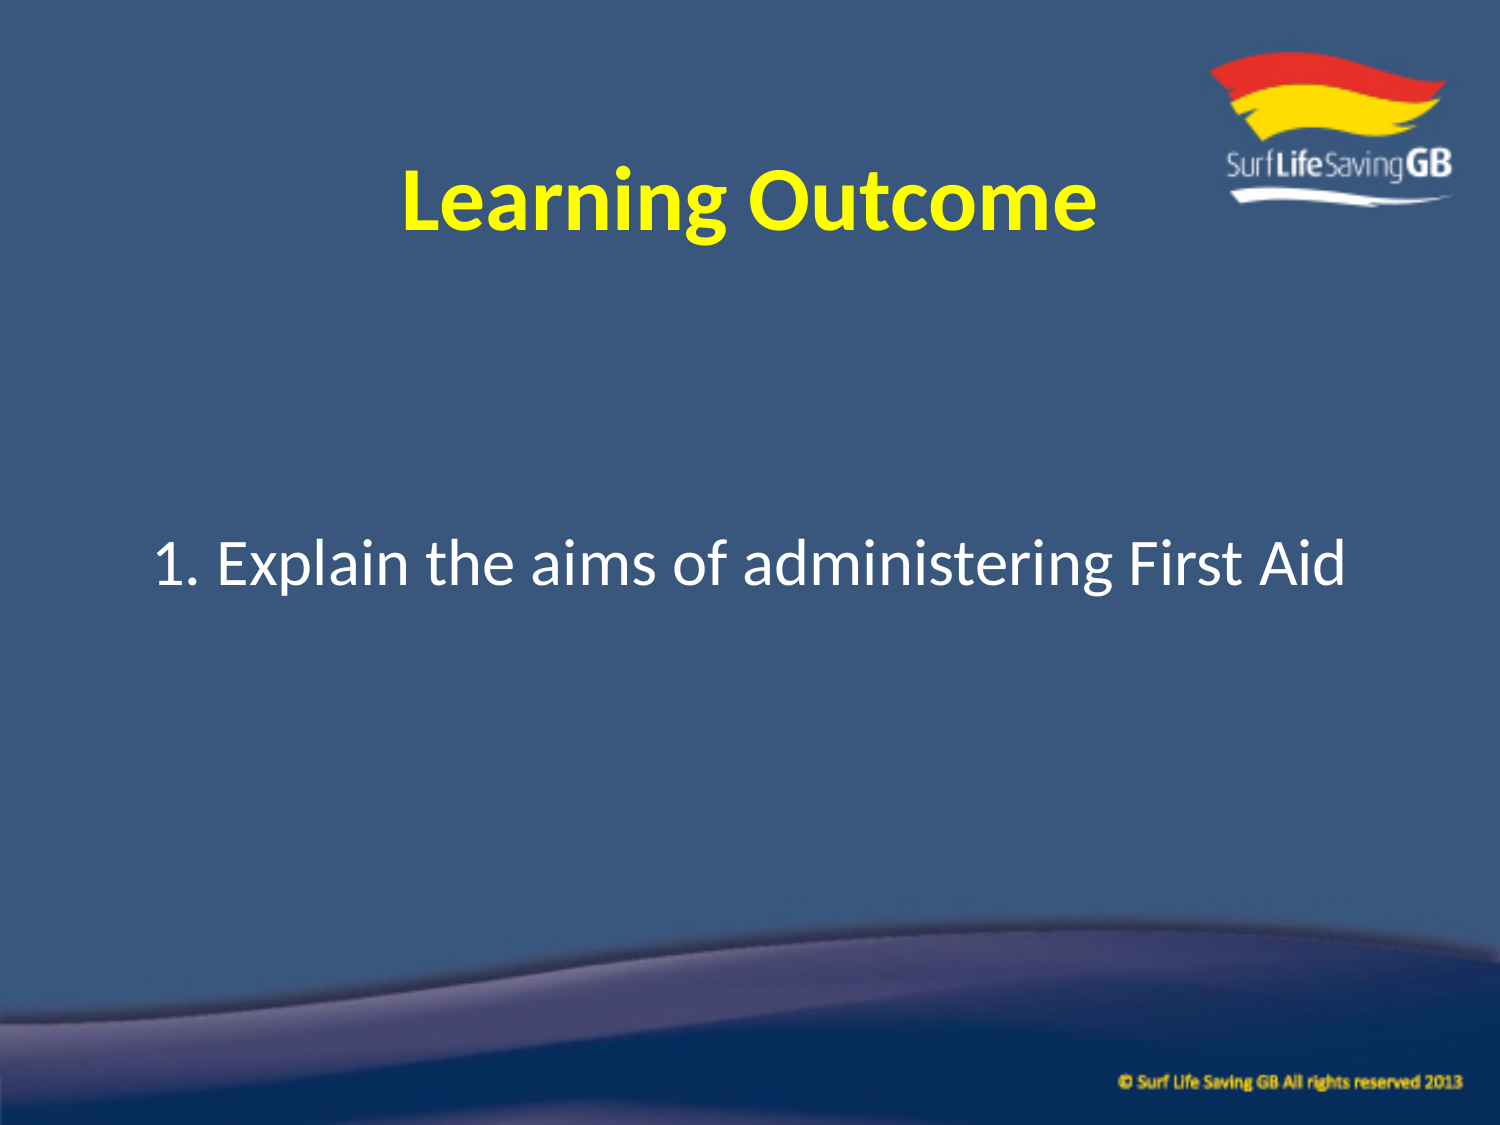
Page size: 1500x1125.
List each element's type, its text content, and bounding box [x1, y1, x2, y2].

title Learning Outcome [112, 99, 1388, 288]
list 1. Explain the aims of administering First Aid [112, 324, 1388, 1000]
picture [0, 0, 1500, 1125]
